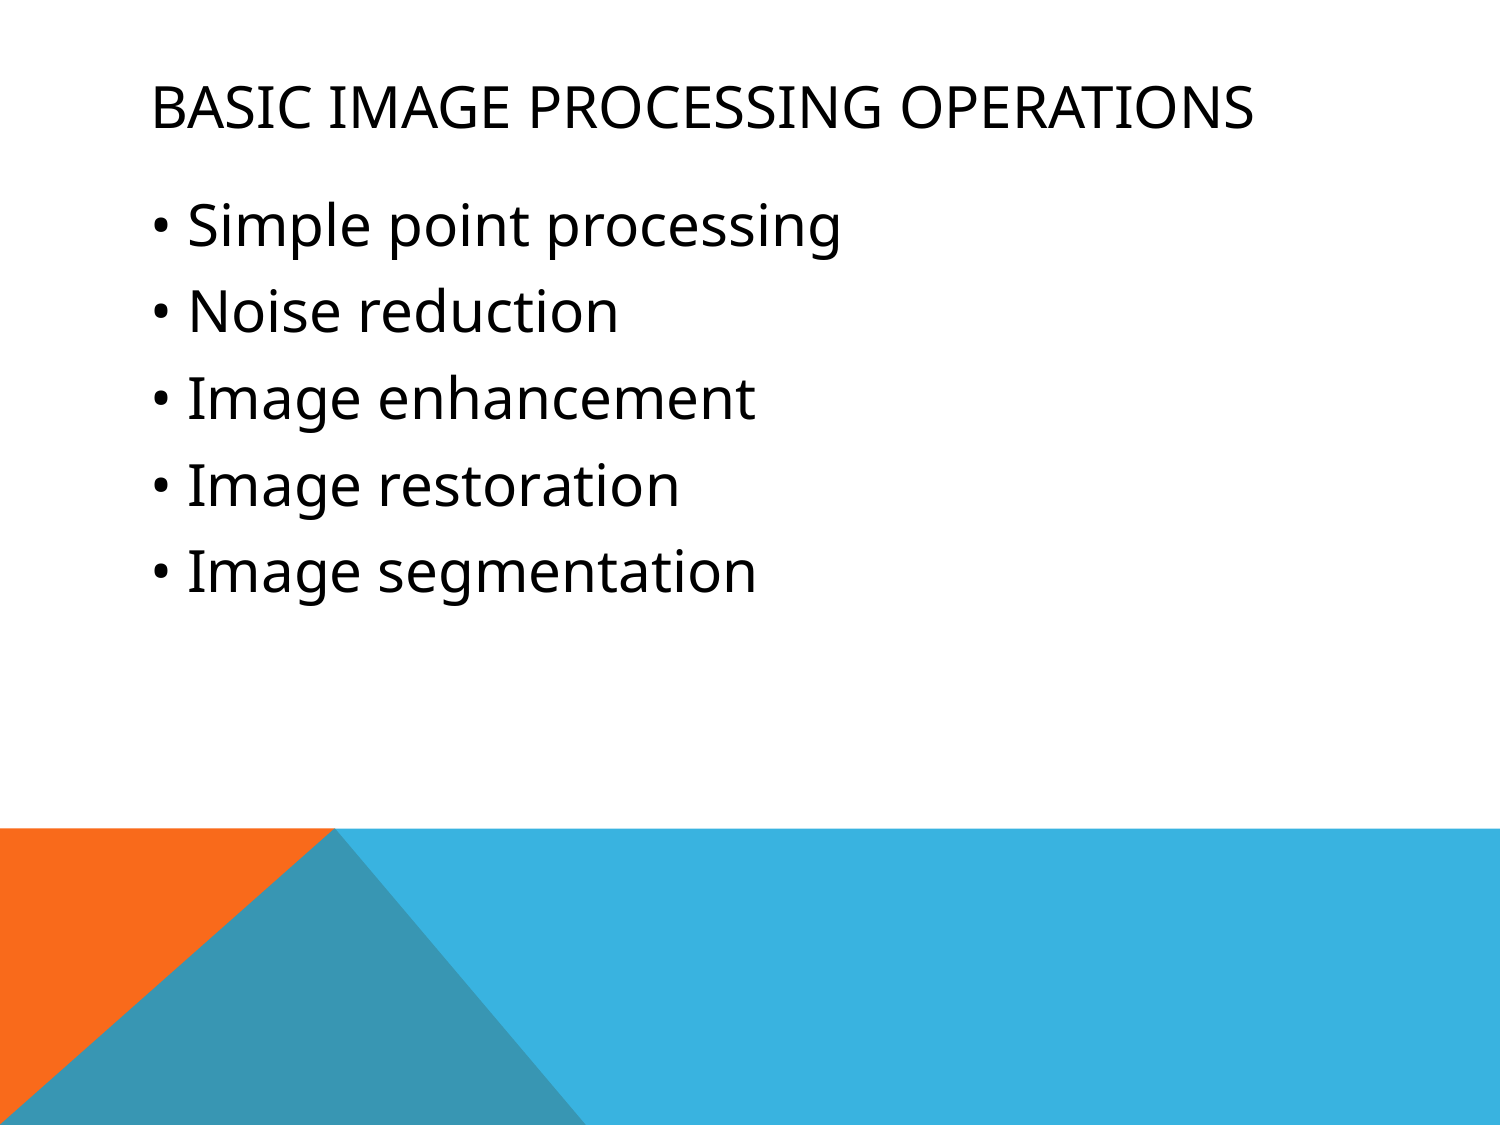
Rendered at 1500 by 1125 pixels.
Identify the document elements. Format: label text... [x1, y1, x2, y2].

list • Simple point processing • Noise reduction • Image enhancement • Image restoration • Image segmentation [135, 180, 1369, 768]
title Basic Image Processing Operations [135, 60, 1369, 150]
